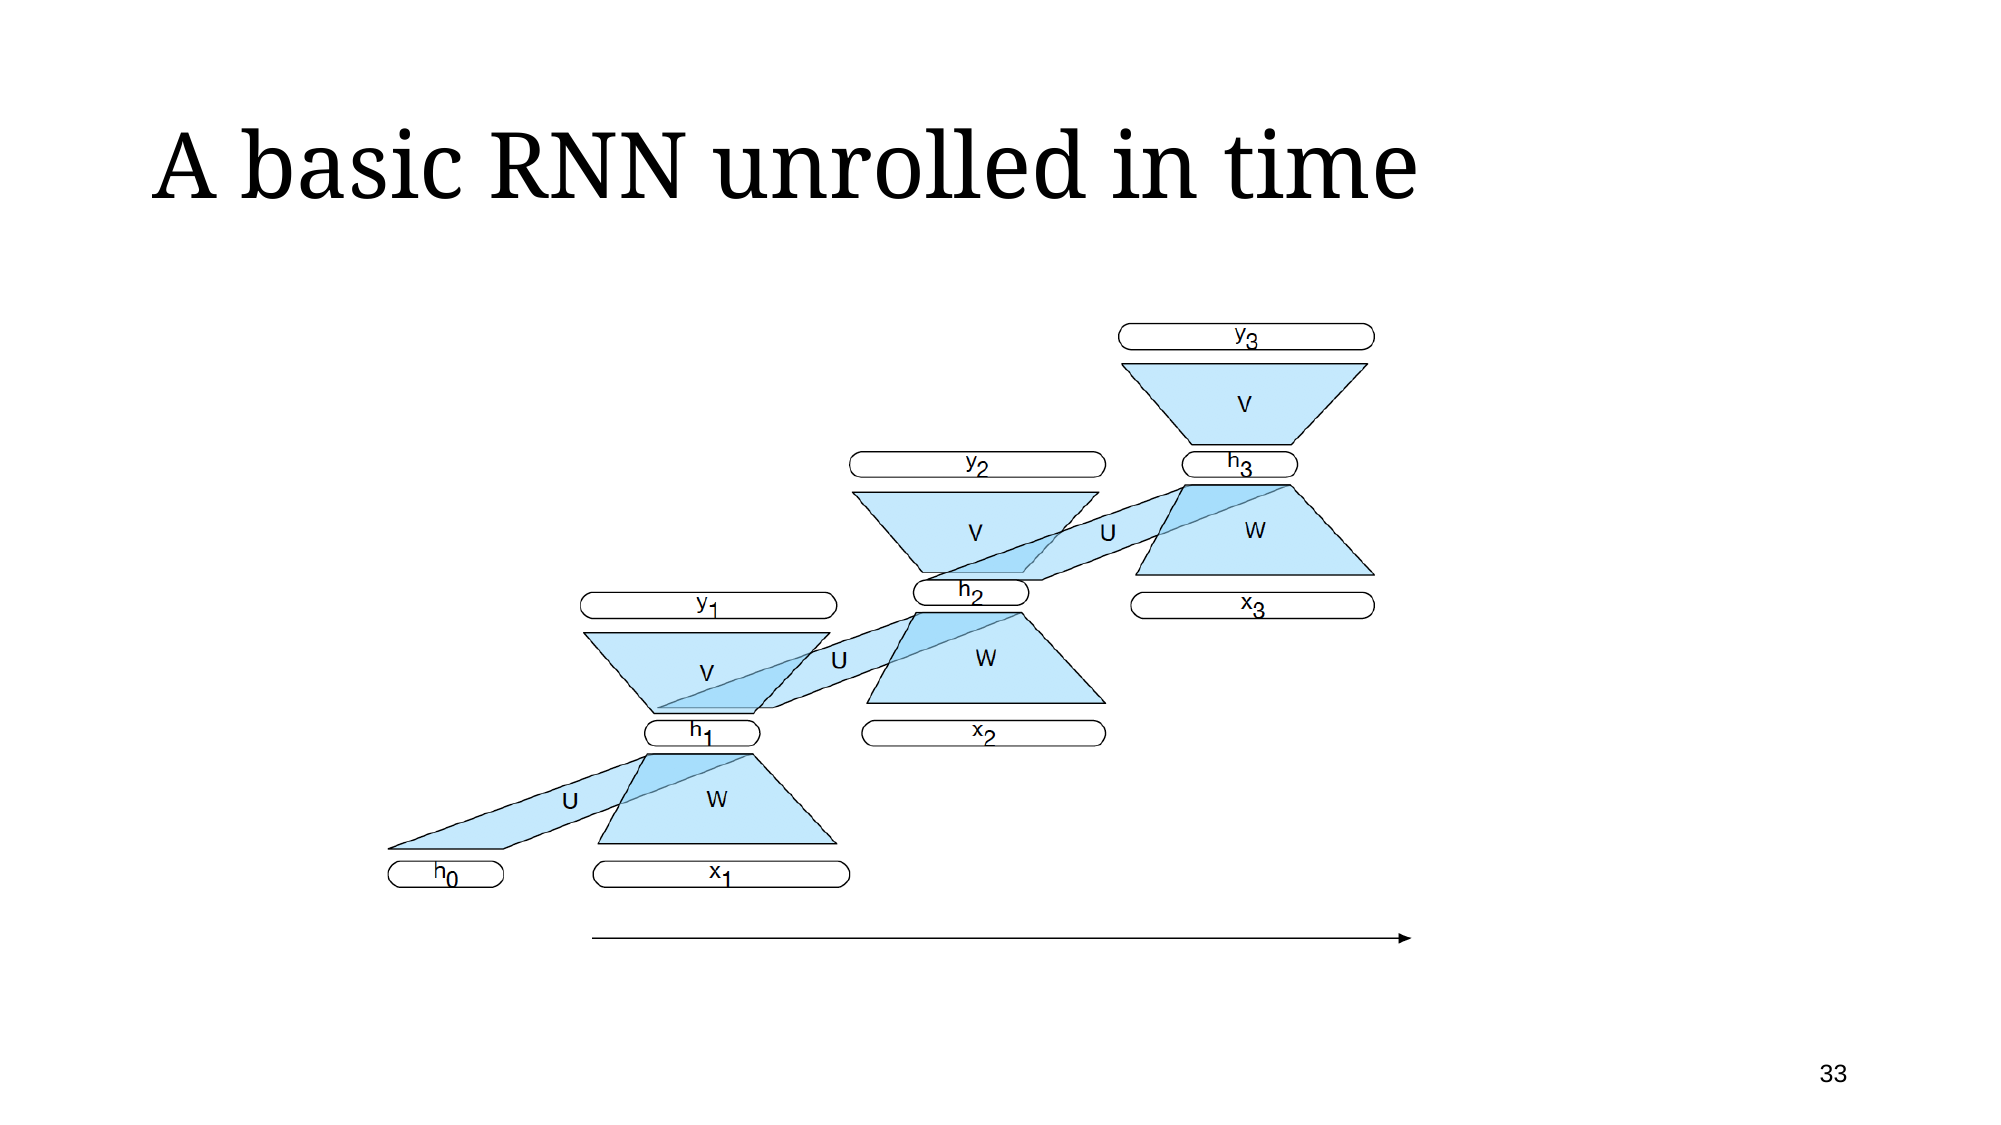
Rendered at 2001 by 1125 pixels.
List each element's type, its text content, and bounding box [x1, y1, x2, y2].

picture [368, 294, 1430, 957]
title A basic RNN unrolled in time [137, 59, 1863, 278]
slide_number 33 [1412, 1042, 1863, 1103]
